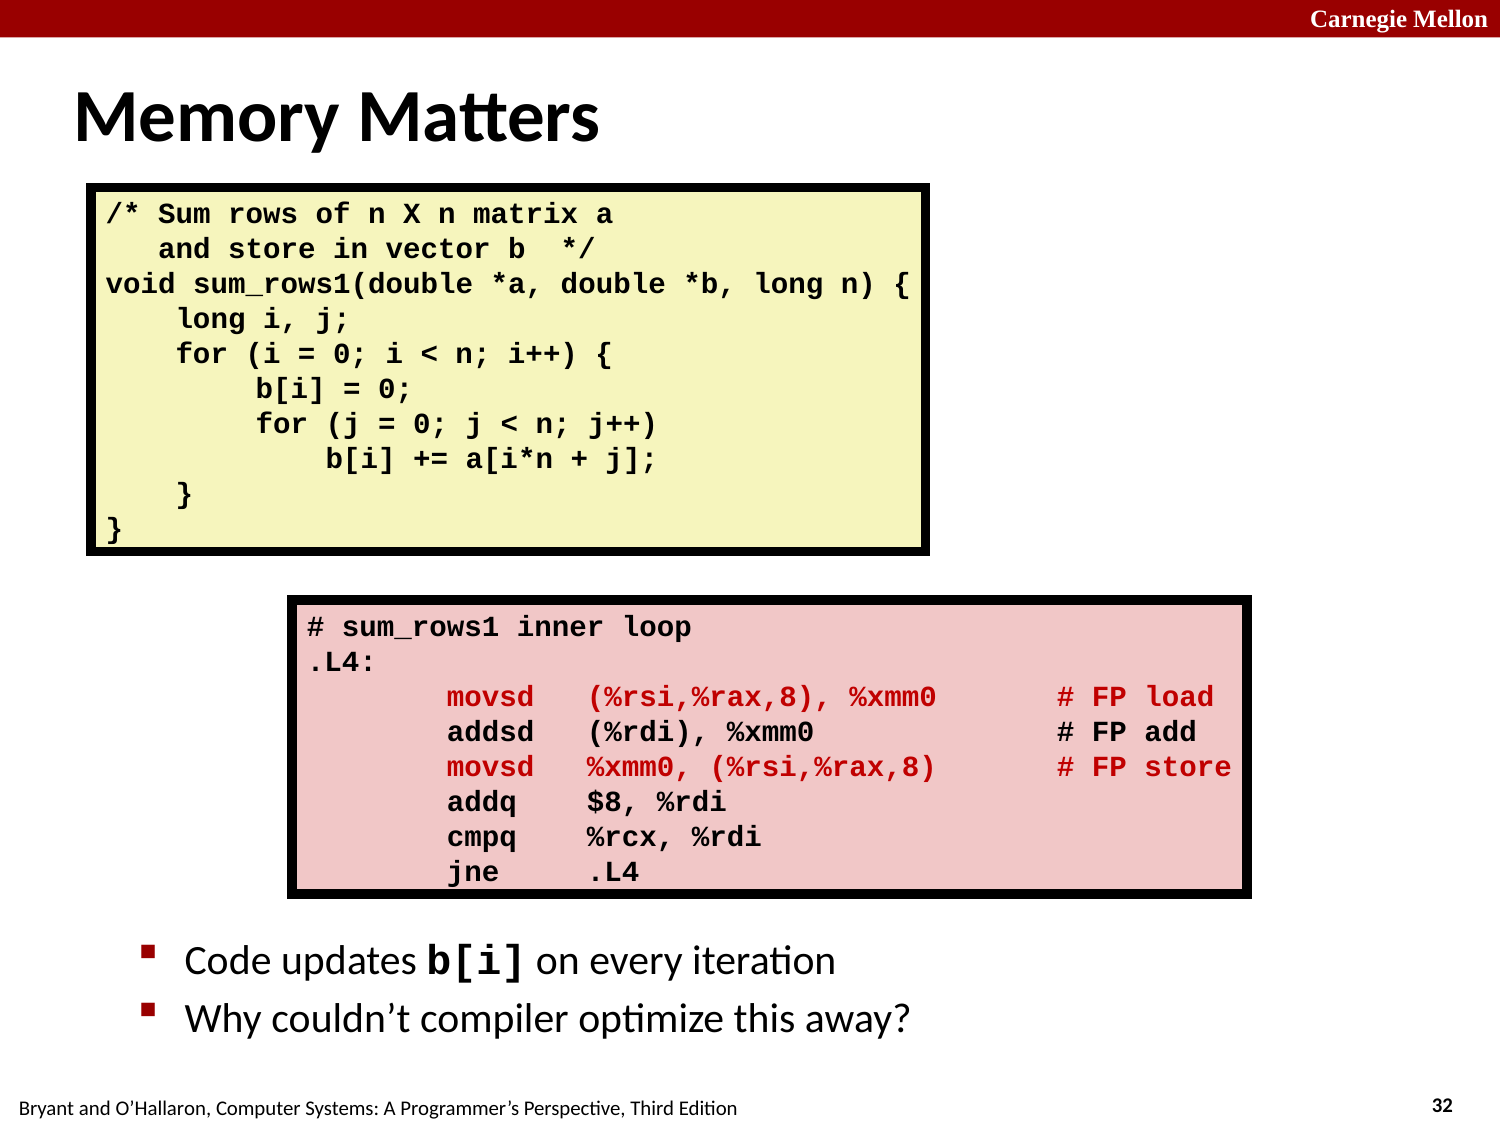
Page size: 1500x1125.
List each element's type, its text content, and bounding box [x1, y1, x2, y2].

text_box # sum_rows1 inner loop .L4: movsd (%rsi,%rax,8), %xmm0 # FP load addsd (%rdi), %xmm0 # FP add movsd %xmm0, (%rsi,%rax,8) # FP store addq $8, %rdi cmpq %rcx, %rdi jne .L4 [292, 599, 1247, 895]
title Memory Matters [58, 48, 1305, 174]
list Code updates b[i] on every iteration Why couldn’t compiler optimize this away? [47, 924, 1411, 1058]
text_box /* Sum rows of n X n matrix a and store in vector b */ void sum_rows1(double *a, double *b, long n) { long i, j; for (i = 0; i < n; i++) { b[i] = 0; for (j = 0; j < n; j++) b[i] += a[i*n + j]; } } [90, 187, 926, 552]
